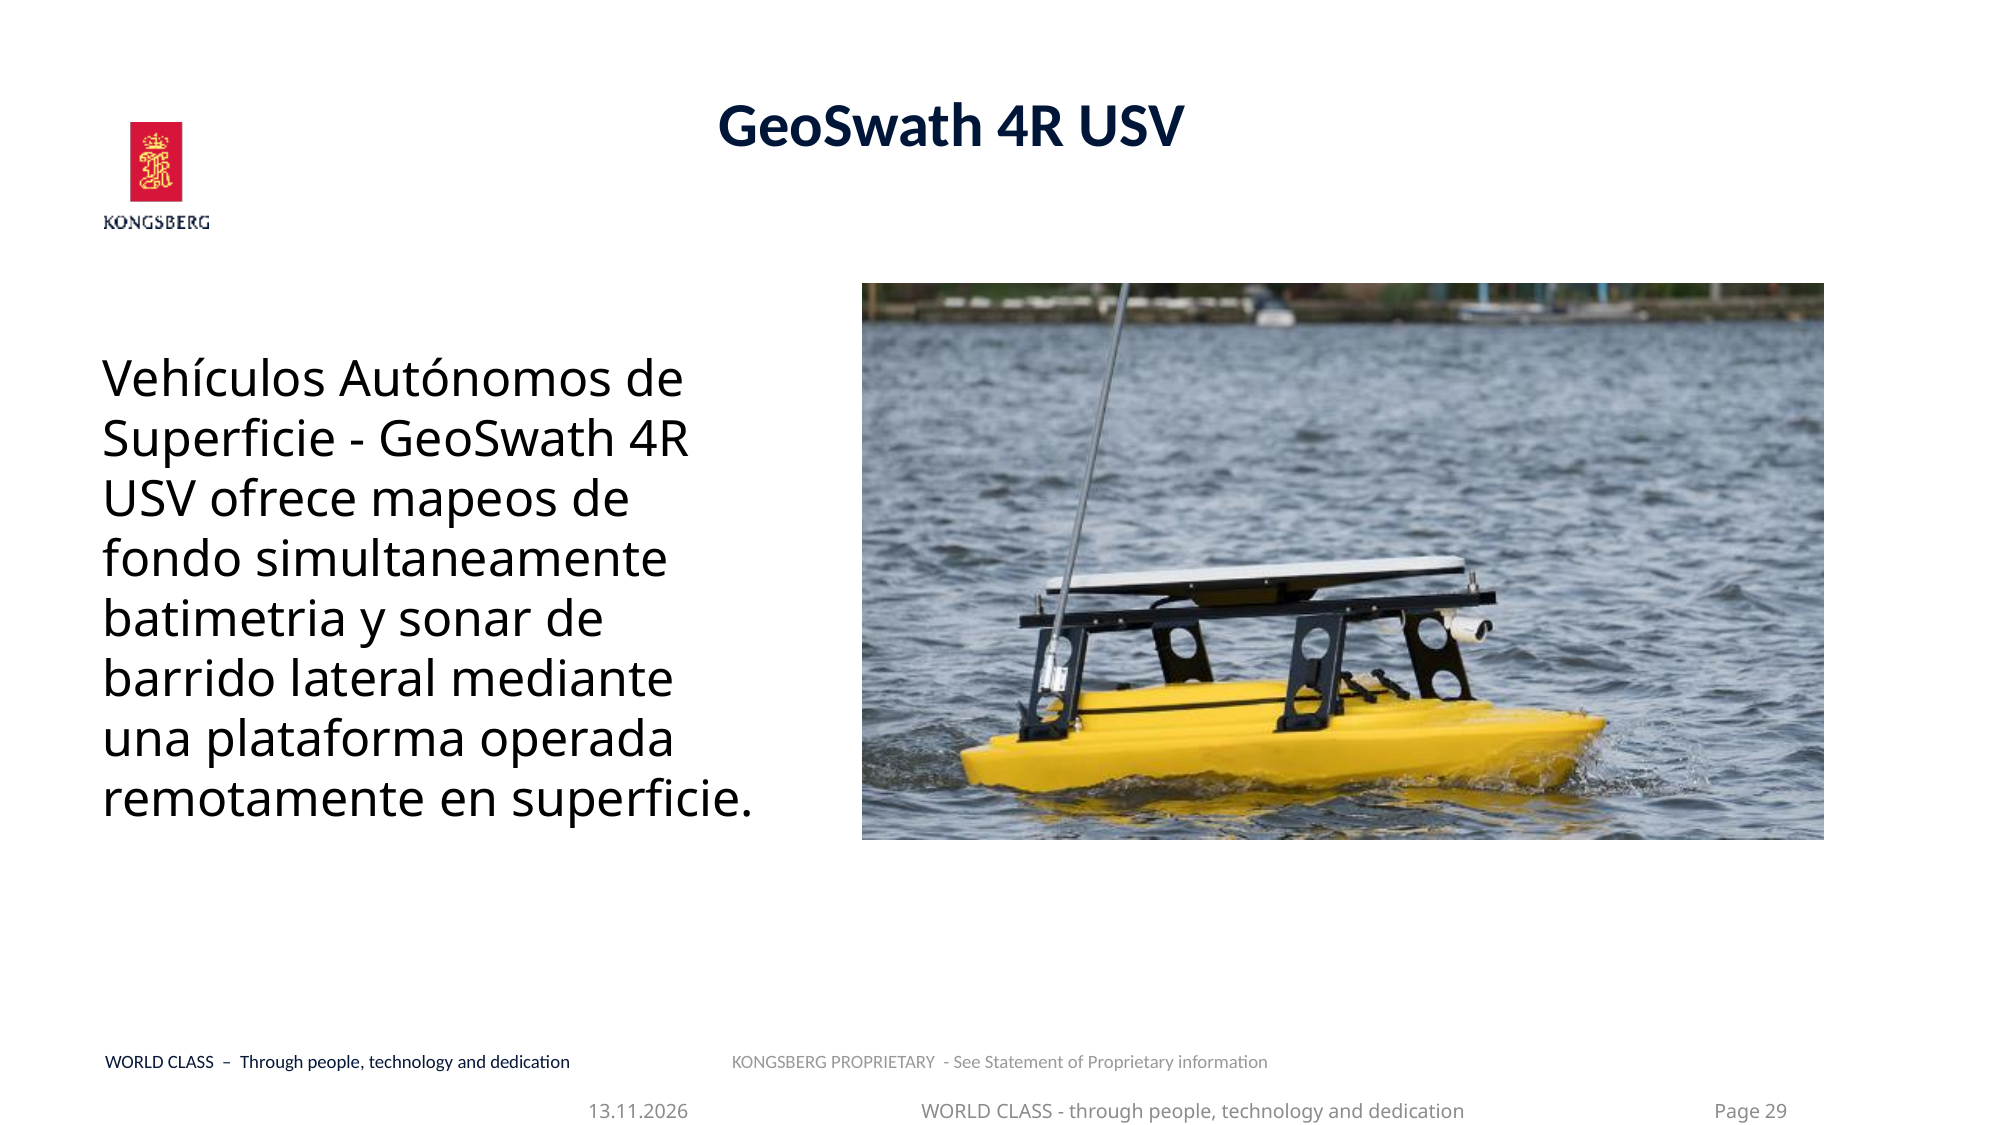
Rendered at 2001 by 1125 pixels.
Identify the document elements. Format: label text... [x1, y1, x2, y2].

slide_number Page 29 [1583, 1099, 1788, 1123]
text_box Vehículos Autónomos de Superficie - GeoSwath 4R USV ofrece mapeos de fondo simultaneamente batimetria y sonar de barrido lateral mediante una plataforma operada remotamente en superficie. [88, 339, 793, 835]
footer WORLD CLASS - through people, technology and dedication [921, 1099, 1536, 1123]
picture [104, 122, 209, 229]
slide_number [588, 1099, 793, 1123]
title GeoSwath 4R USV [117, 85, 1788, 169]
picture [862, 283, 1824, 840]
